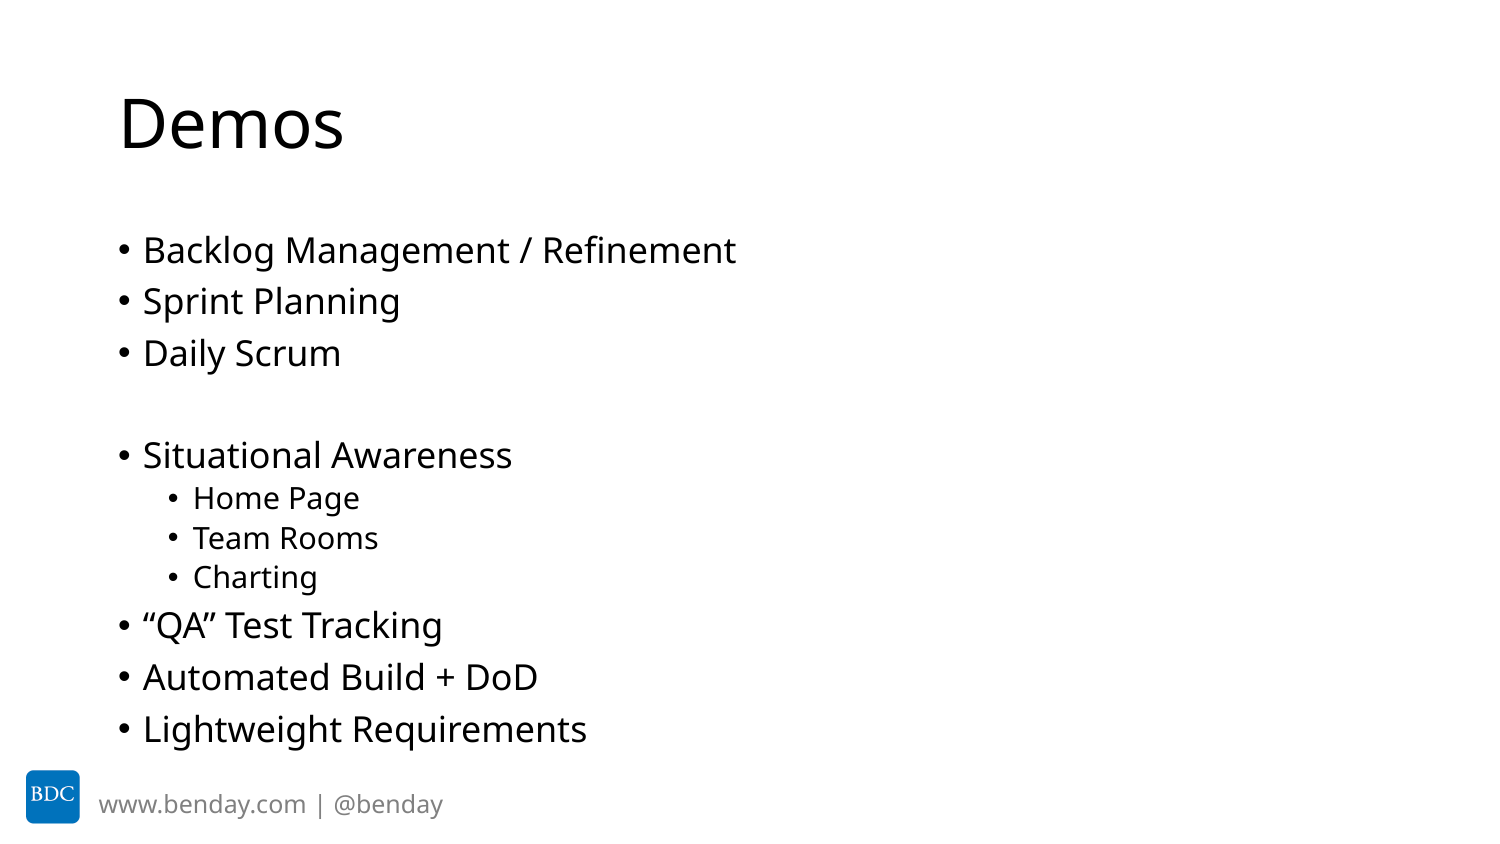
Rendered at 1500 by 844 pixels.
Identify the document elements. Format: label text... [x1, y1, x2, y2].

list Backlog Management / Refinement Sprint Planning Daily Scrum Situational Awareness Home Page Team Rooms Charting “QA” Test Tracking Automated Build + DoD Lightweight Requirements [103, 224, 1397, 760]
picture [18, 759, 86, 830]
title Demos [103, 44, 1397, 208]
